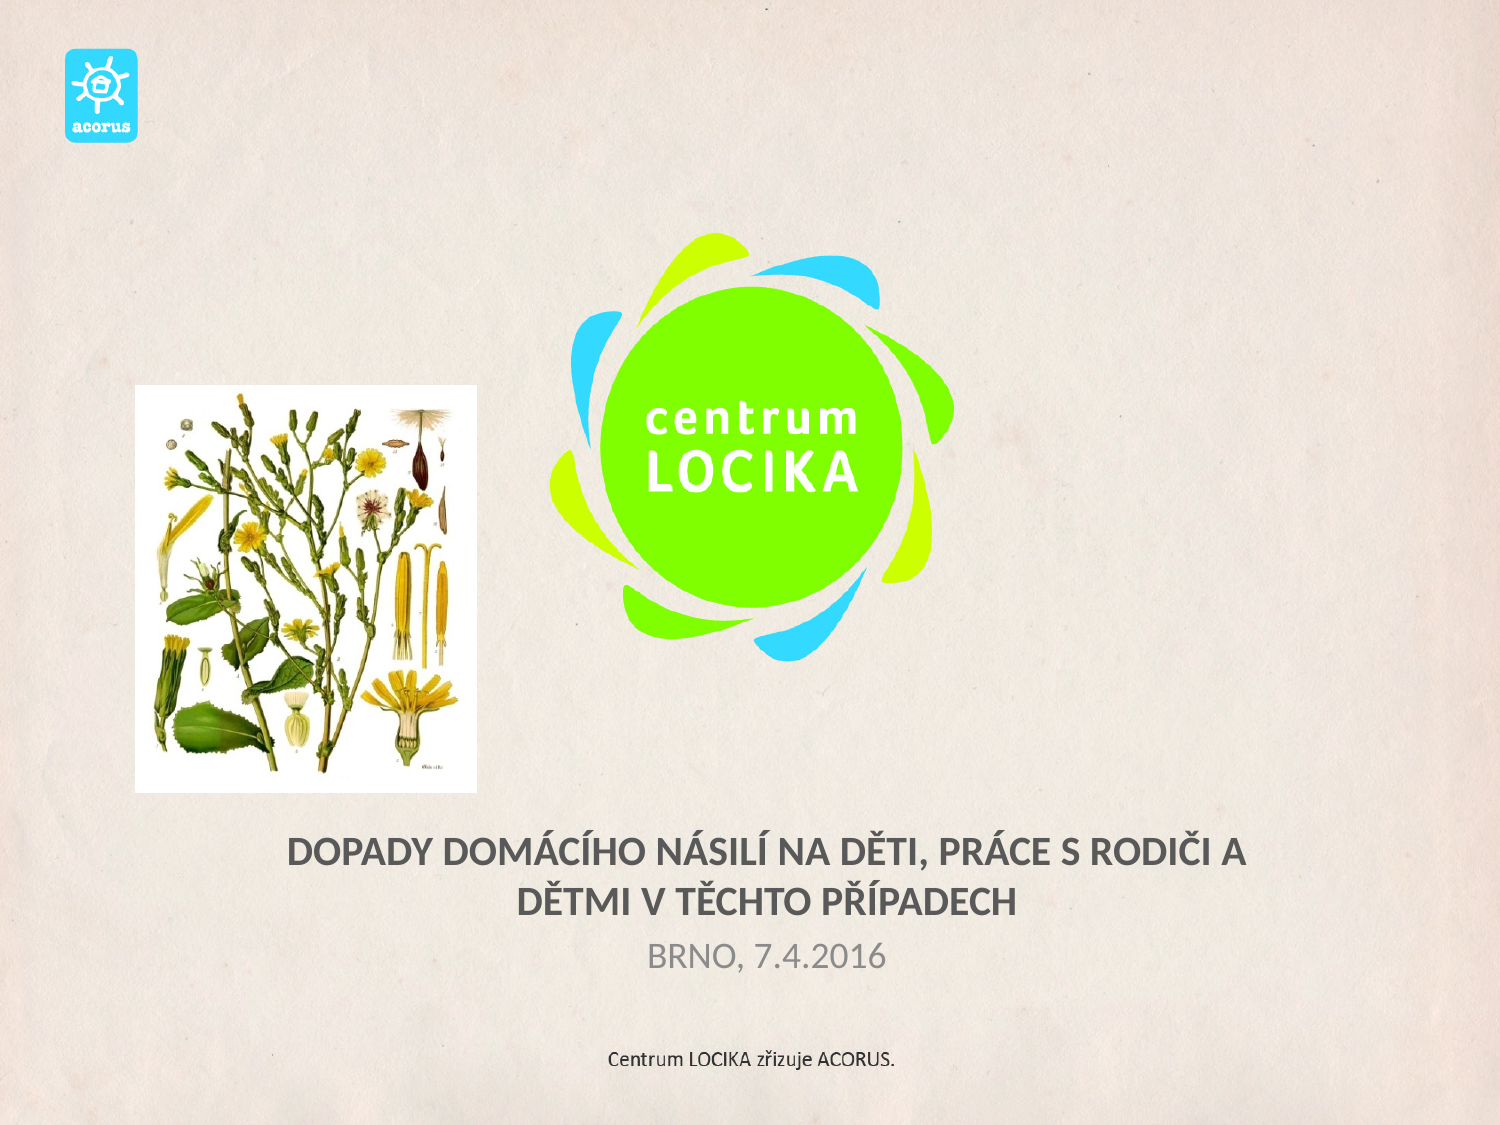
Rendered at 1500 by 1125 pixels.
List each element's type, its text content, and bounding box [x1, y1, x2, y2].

picture [0, 0, 1500, 1125]
subtitle DOPADY DOMÁCÍHO NÁSILÍ NA DĚTI, PRÁCE S RODIČI A DĚTMI V TĚCHTO PŘÍPADECH BRNO, 7.4.2016 [253, 816, 1281, 997]
